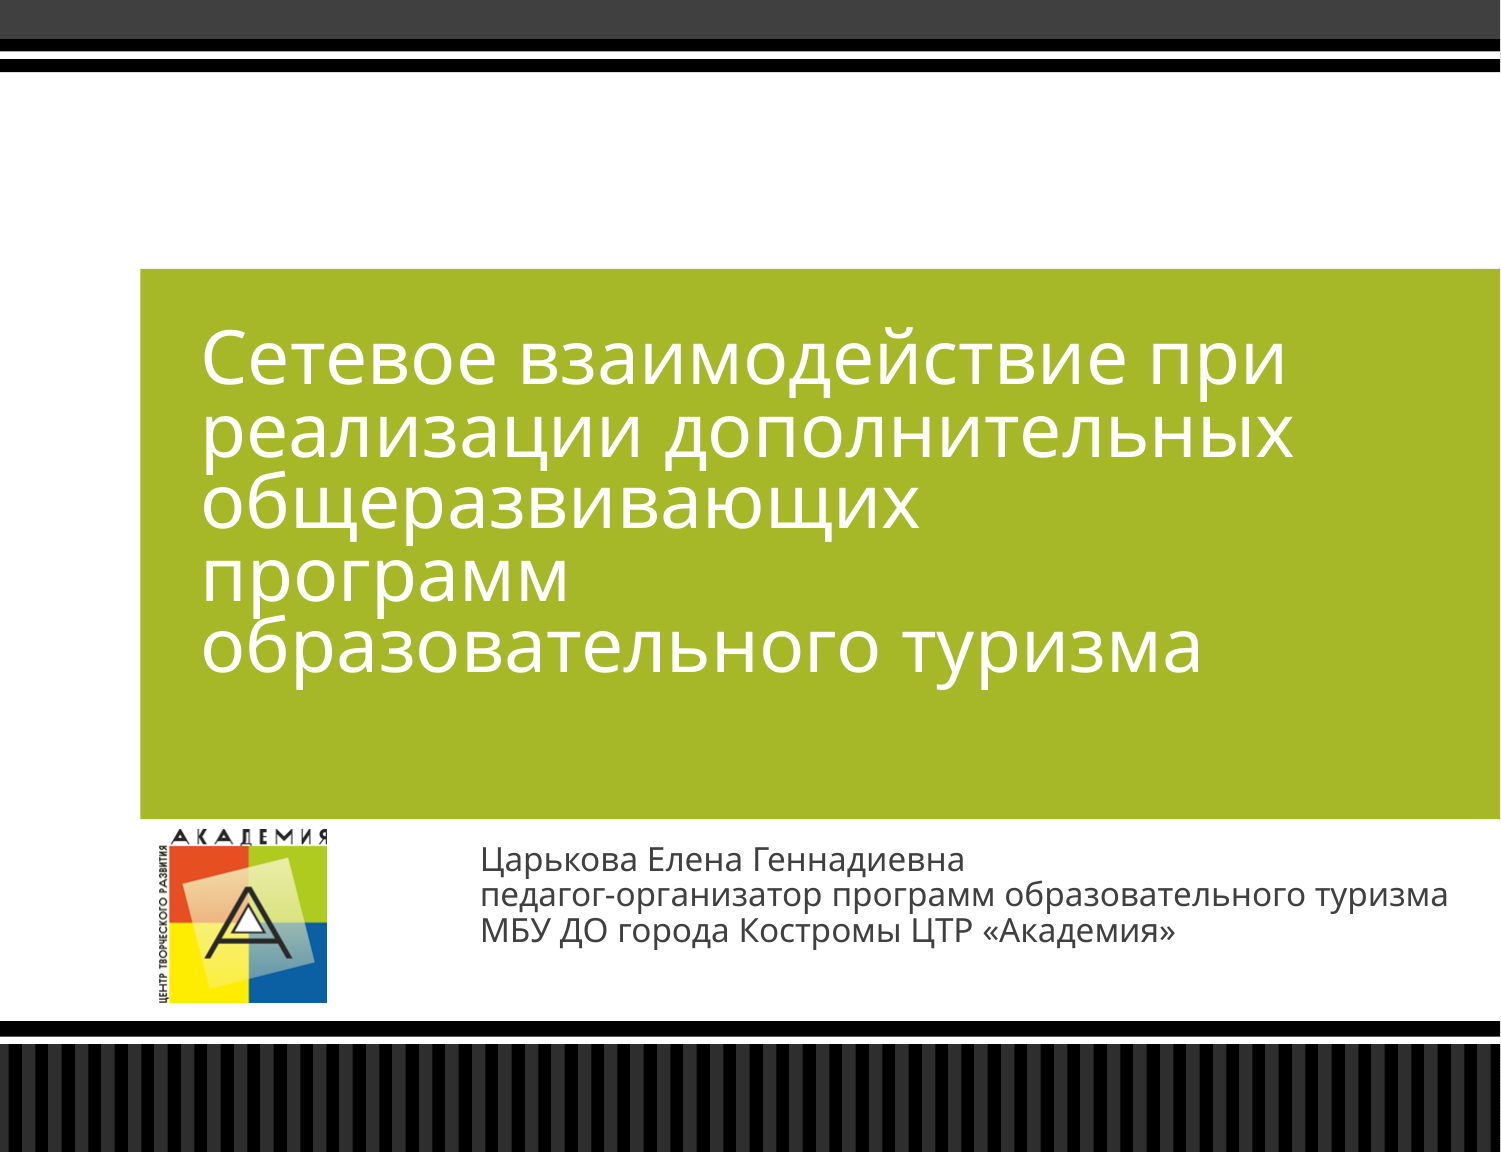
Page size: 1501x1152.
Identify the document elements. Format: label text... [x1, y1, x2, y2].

subtitle Царькова Елена Геннадиевна педагог-организатор программ образовательного туризма МБУ ДО города Костромы ЦТР «Академия» [466, 835, 1480, 977]
picture [158, 828, 327, 1003]
title Сетевое взаимодействие при реализации дополнительных общеразвивающих программ образовательного туризма [187, 319, 1313, 694]
